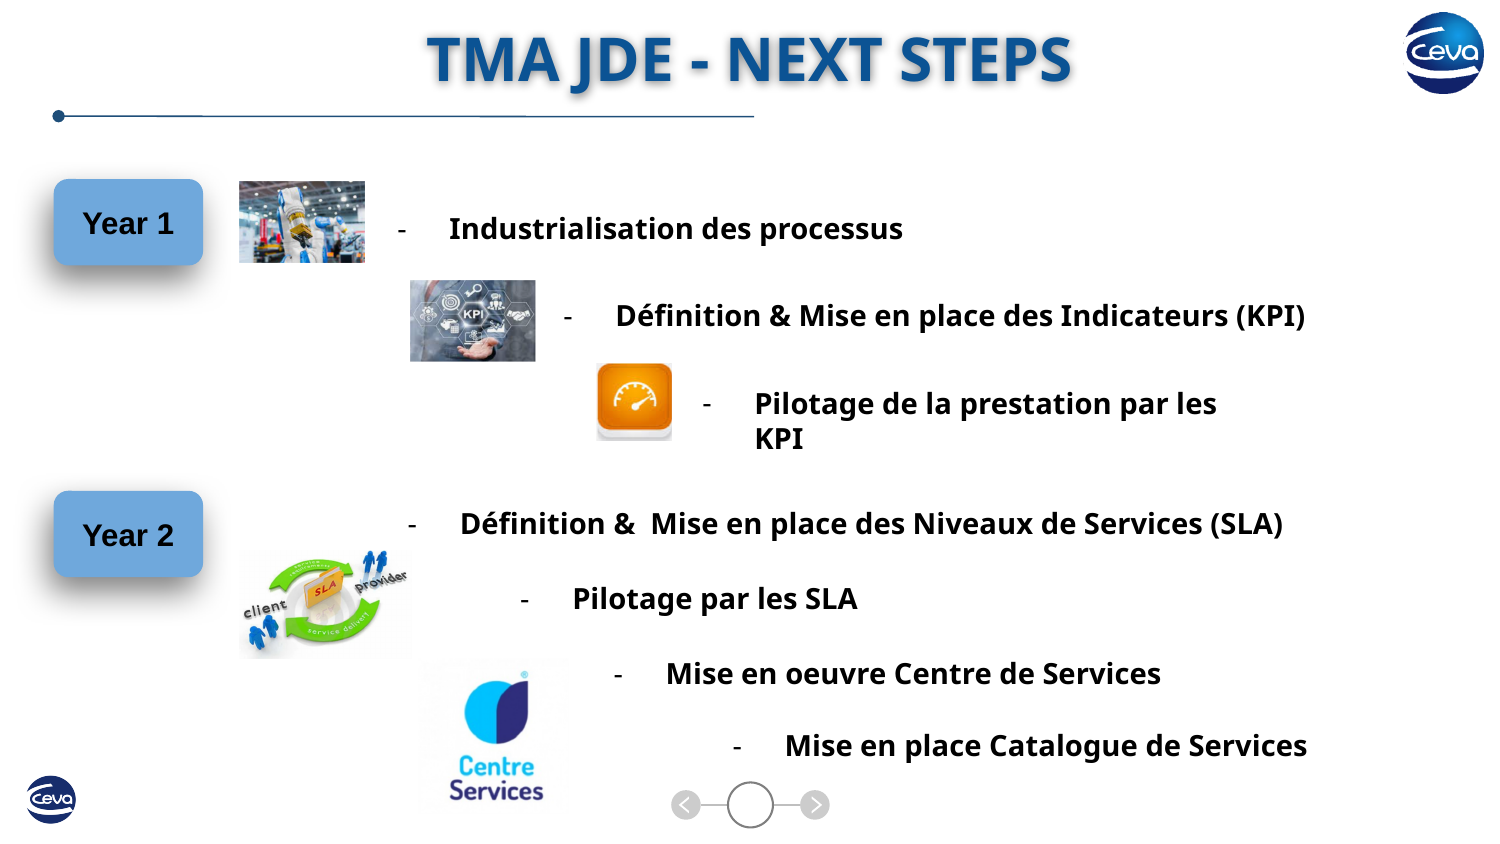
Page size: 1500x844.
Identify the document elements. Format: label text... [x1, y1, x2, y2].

picture [418, 658, 569, 814]
picture [24, 774, 77, 825]
text_box Mise en oeuvre Centre de Services [575, 640, 1349, 706]
text_box Year 2 [53, 490, 204, 578]
text_box Pilotage par les SLA [482, 565, 1495, 631]
text_box Year 1 [53, 178, 204, 266]
picture [239, 550, 412, 660]
picture [596, 362, 672, 441]
picture [409, 280, 536, 362]
text_box TMA JDE - NEXT STEPS [1487, 15, 1494, 91]
picture [1402, 12, 1484, 94]
text_box Définition & Mise en place des Indicateurs (KPI) [539, 282, 1500, 348]
text_box Mise en place Catalogue de Services [694, 712, 1383, 778]
text_box TMA JDE - NEXT STEPS [6, 15, 1398, 91]
picture [239, 181, 365, 263]
text_box Définition & Mise en place des Niveaux de Services (SLA) [369, 490, 1383, 556]
text_box Industrialisation des processus [370, 195, 944, 261]
text_box Pilotage de la prestation par les KPI [664, 370, 1283, 470]
